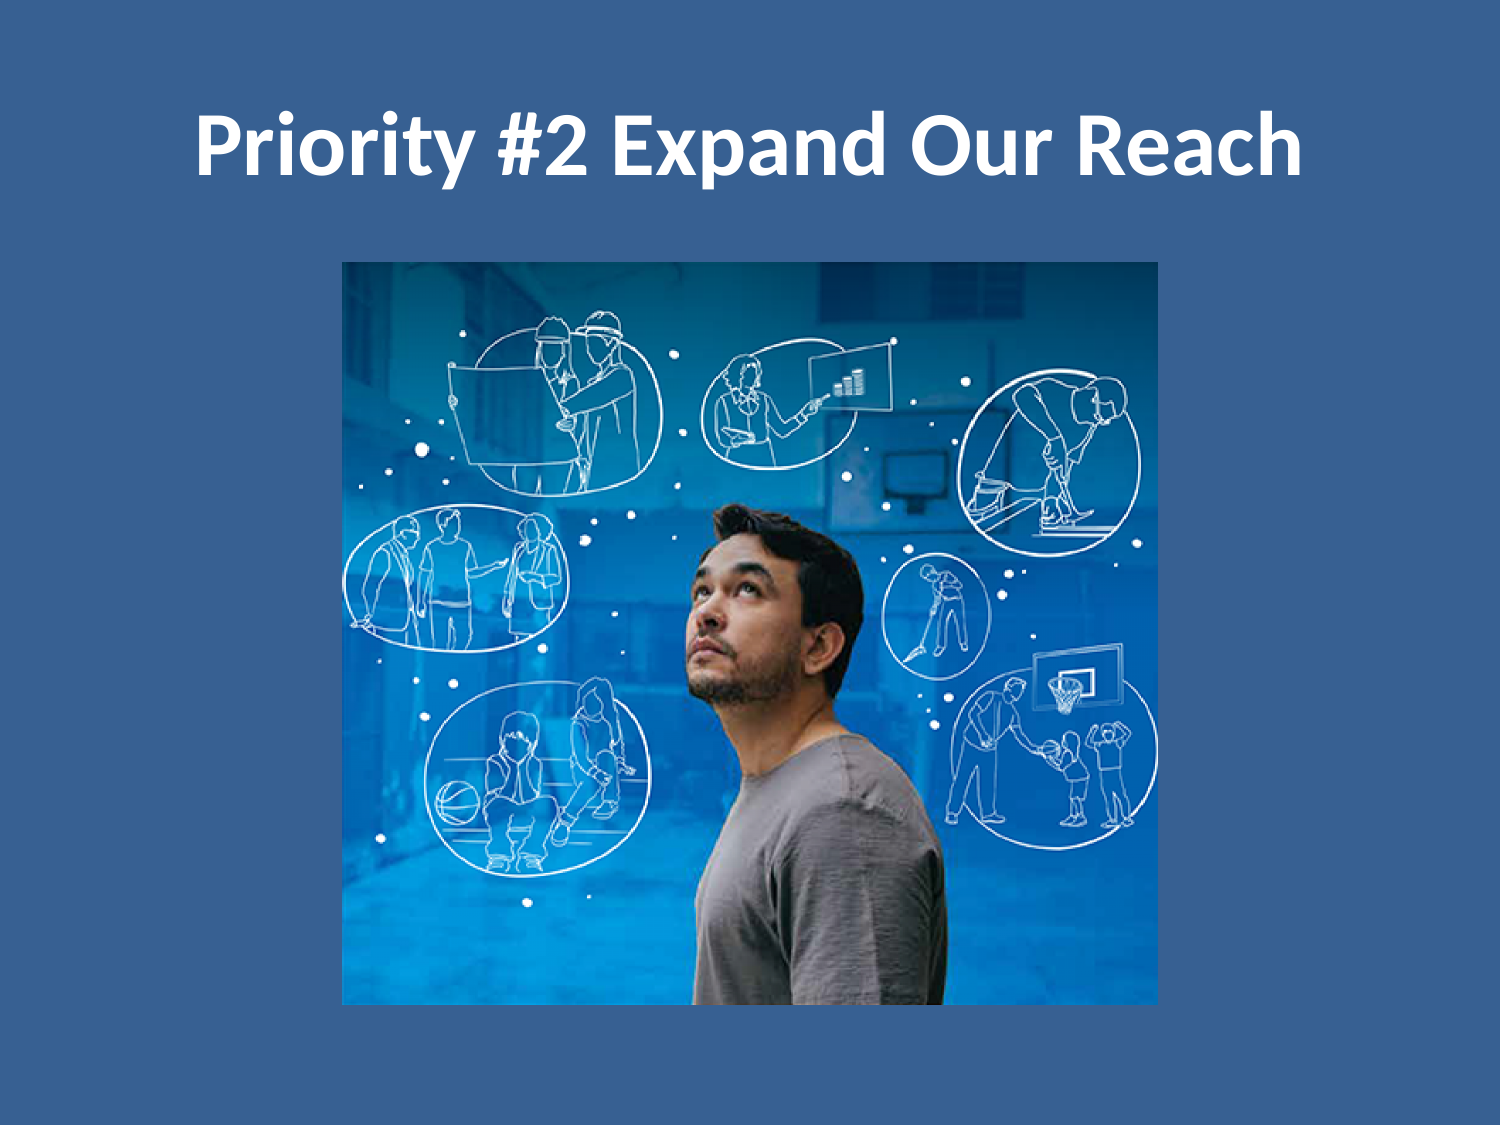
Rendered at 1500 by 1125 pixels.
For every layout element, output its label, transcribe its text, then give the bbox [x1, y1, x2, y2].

title Priority #2 Expand Our Reach [75, 45, 1425, 233]
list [342, 262, 1158, 1006]
